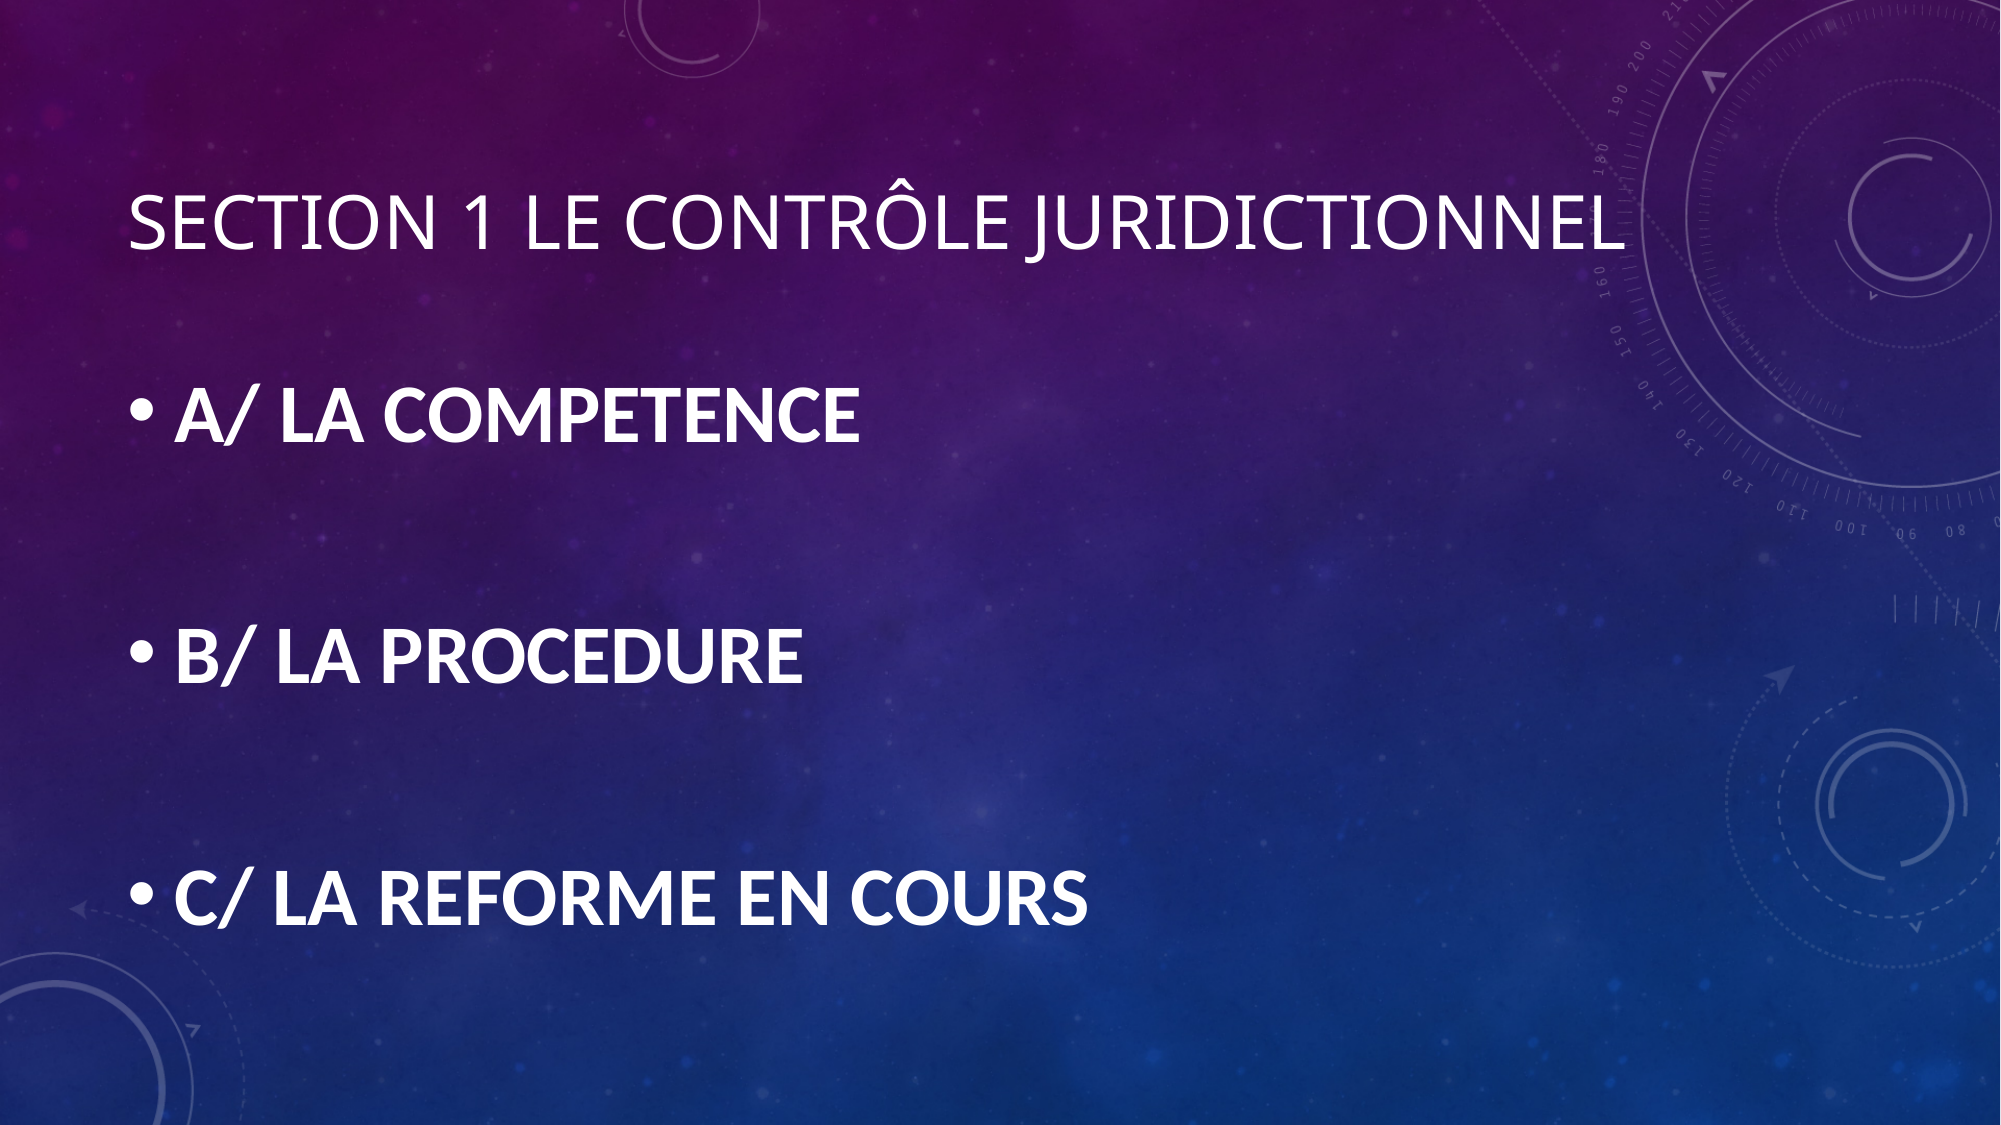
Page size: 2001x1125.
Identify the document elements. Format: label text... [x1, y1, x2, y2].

title SECTION 1 LE CONTRÔLE JURIDICTIONNEL [112, 99, 1775, 339]
list A/ LA COMPETENCE B/ LA PROCEDURE C/ LA REFORME EN COURS [112, 351, 1775, 950]
picture [0, 0, 2001, 1125]
